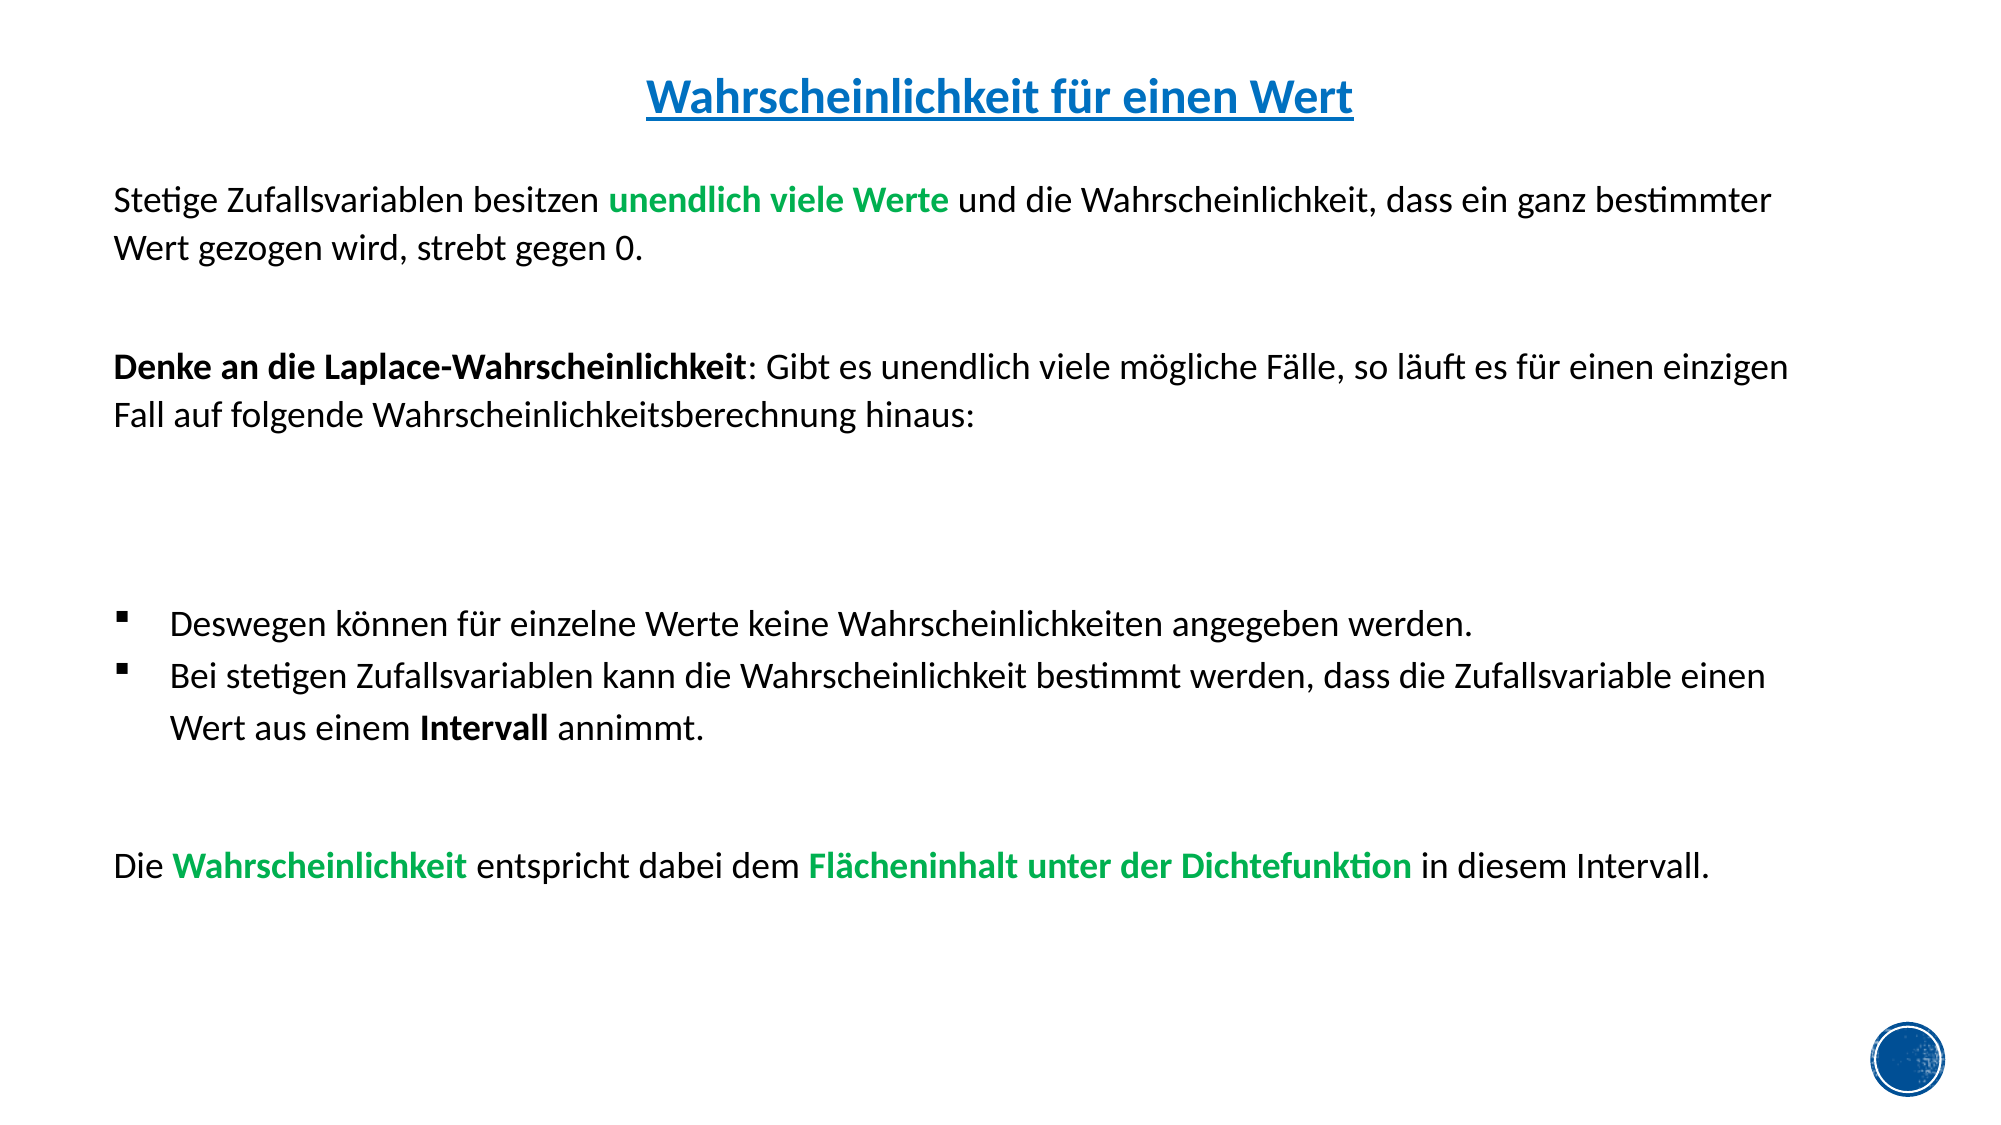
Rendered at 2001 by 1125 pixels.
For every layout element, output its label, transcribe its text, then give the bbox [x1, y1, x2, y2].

text_box Stetige Zufallsvariablen besitzen unendlich viele Werte und die Wahrscheinlichkeit, dass ein ganz bestimmter Wert gezogen wird, strebt gegen 0. [98, 163, 1842, 275]
text_box Wahrscheinlichkeit für einen Wert [128, 52, 1872, 132]
